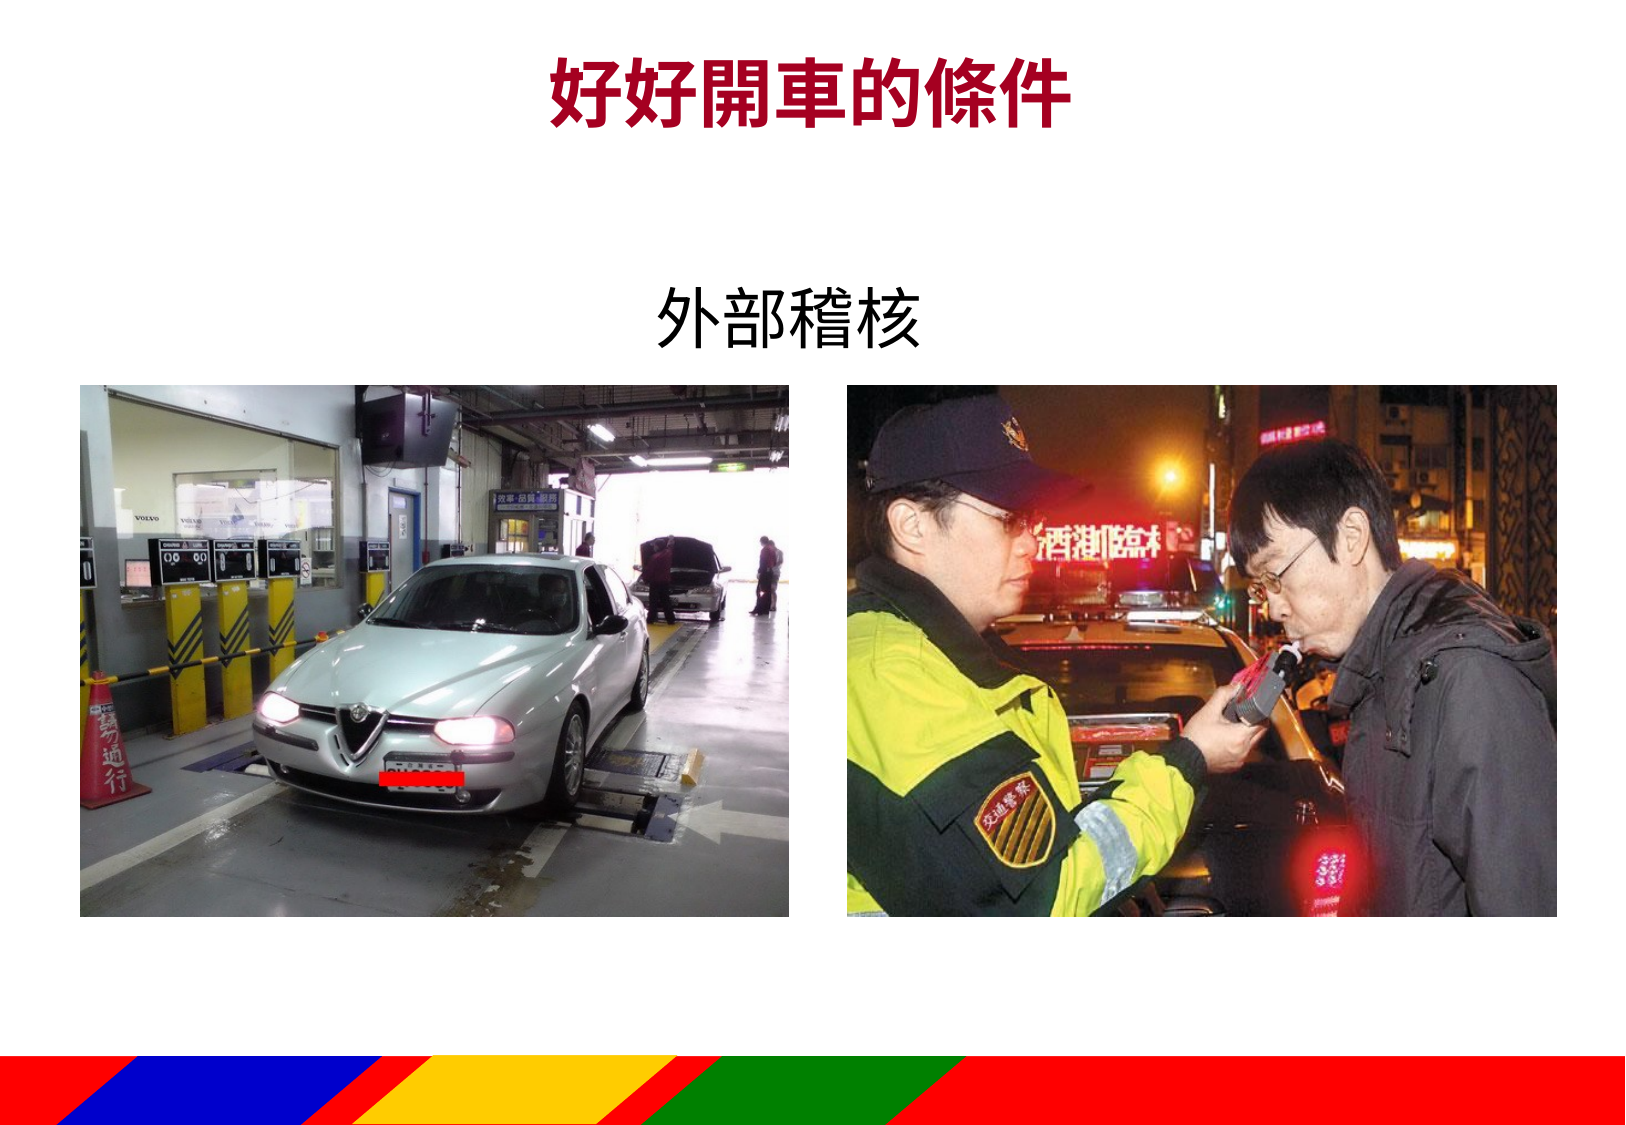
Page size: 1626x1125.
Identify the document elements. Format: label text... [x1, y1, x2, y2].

text_box 外部稽核 [540, 269, 1037, 364]
title 好好開車的條件 [80, 21, 1543, 161]
picture [847, 385, 1557, 917]
picture [79, 385, 789, 918]
